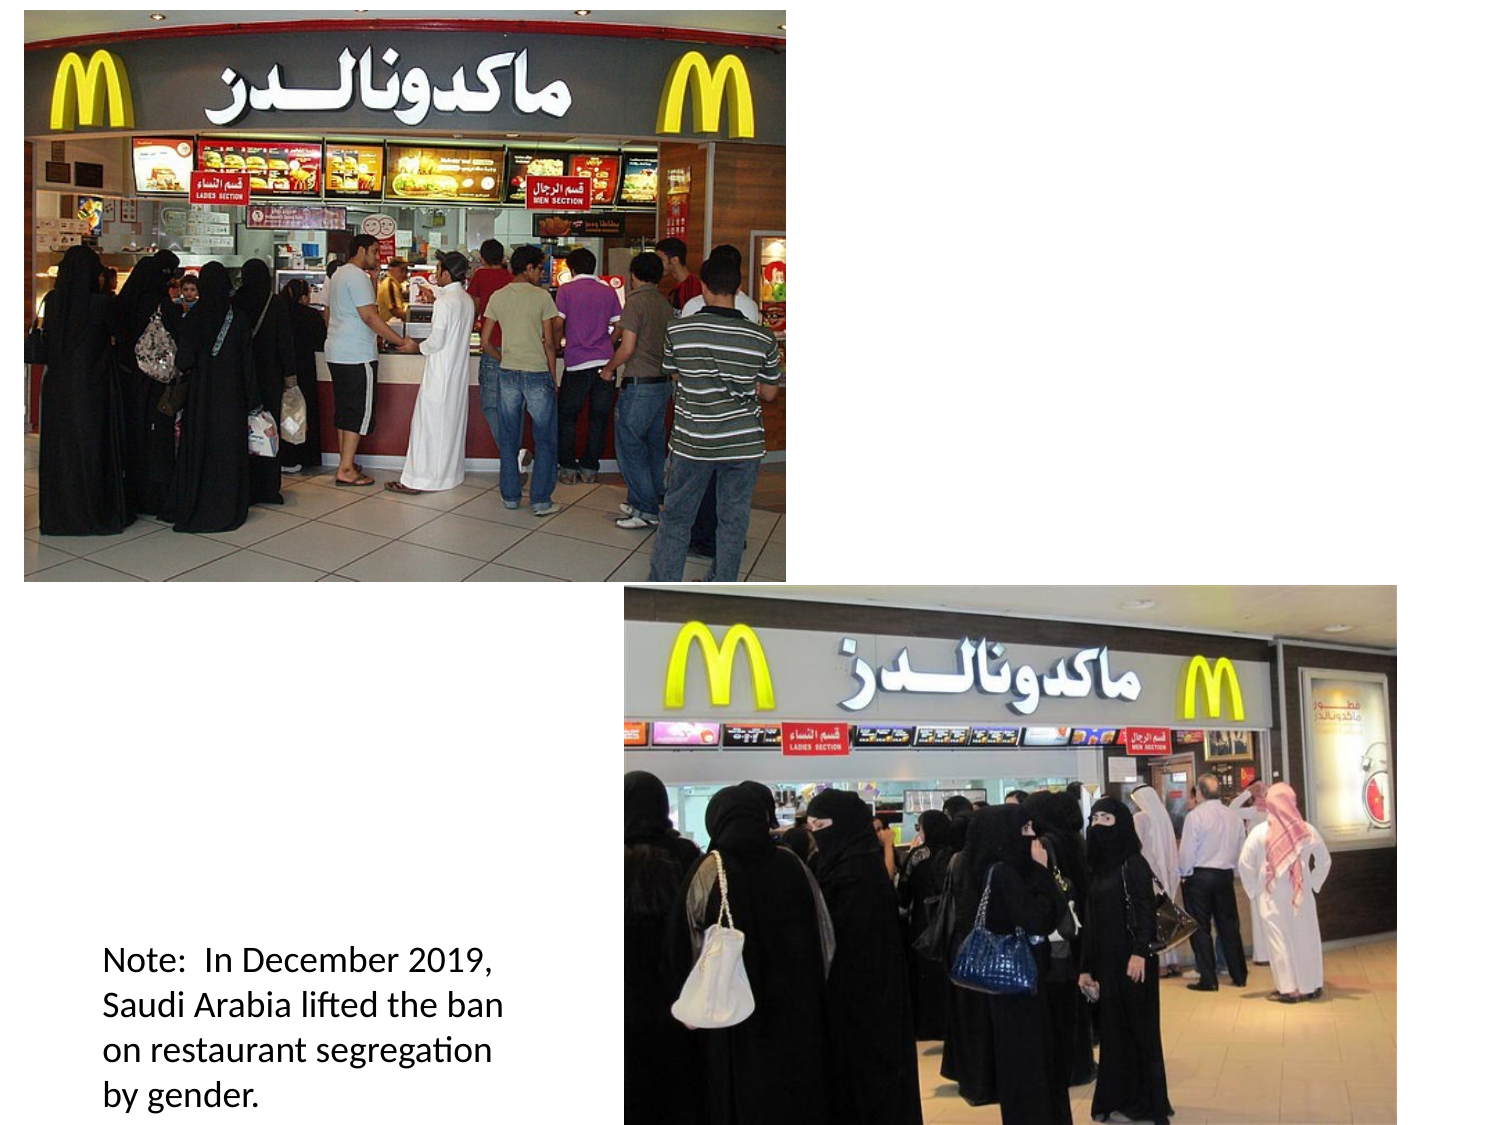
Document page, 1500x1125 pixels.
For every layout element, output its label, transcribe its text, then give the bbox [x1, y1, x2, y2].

picture [24, 9, 786, 582]
picture [624, 585, 1397, 1125]
text_box Note: In December 2019, Saudi Arabia lifted the ban on restaurant segregation by gender. [87, 927, 550, 1123]
